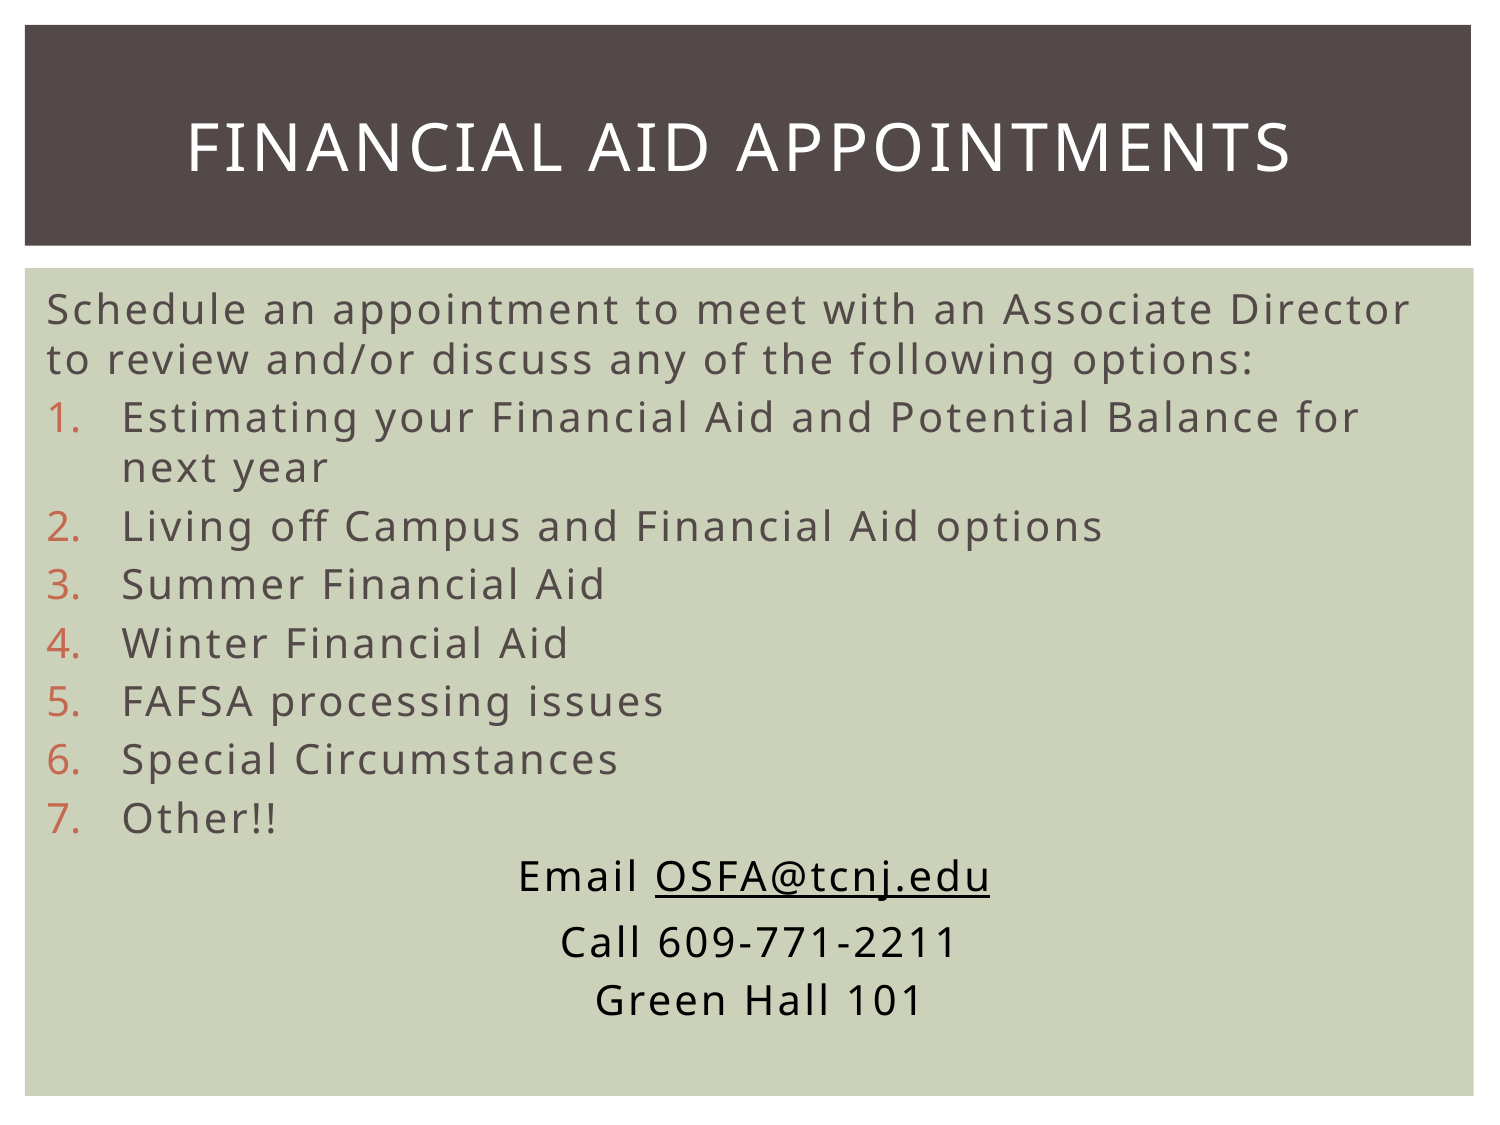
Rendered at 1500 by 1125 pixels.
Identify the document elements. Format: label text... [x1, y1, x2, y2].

list Schedule an appointment to meet with an Associate Director to review and/or discuss any of the following options: Estimating your Financial Aid and Potential Balance for next year Living off Campus and Financial Aid options Summer Financial Aid Winter Financial Aid FAFSA processing issues Special Circumstances Other!! Email OSFA@tcnj.edu Call 609-771-2211 Green Hall 101 [23, 275, 1488, 1125]
title FINANCIAL AID APPOINTMENTS [62, 58, 1438, 232]
